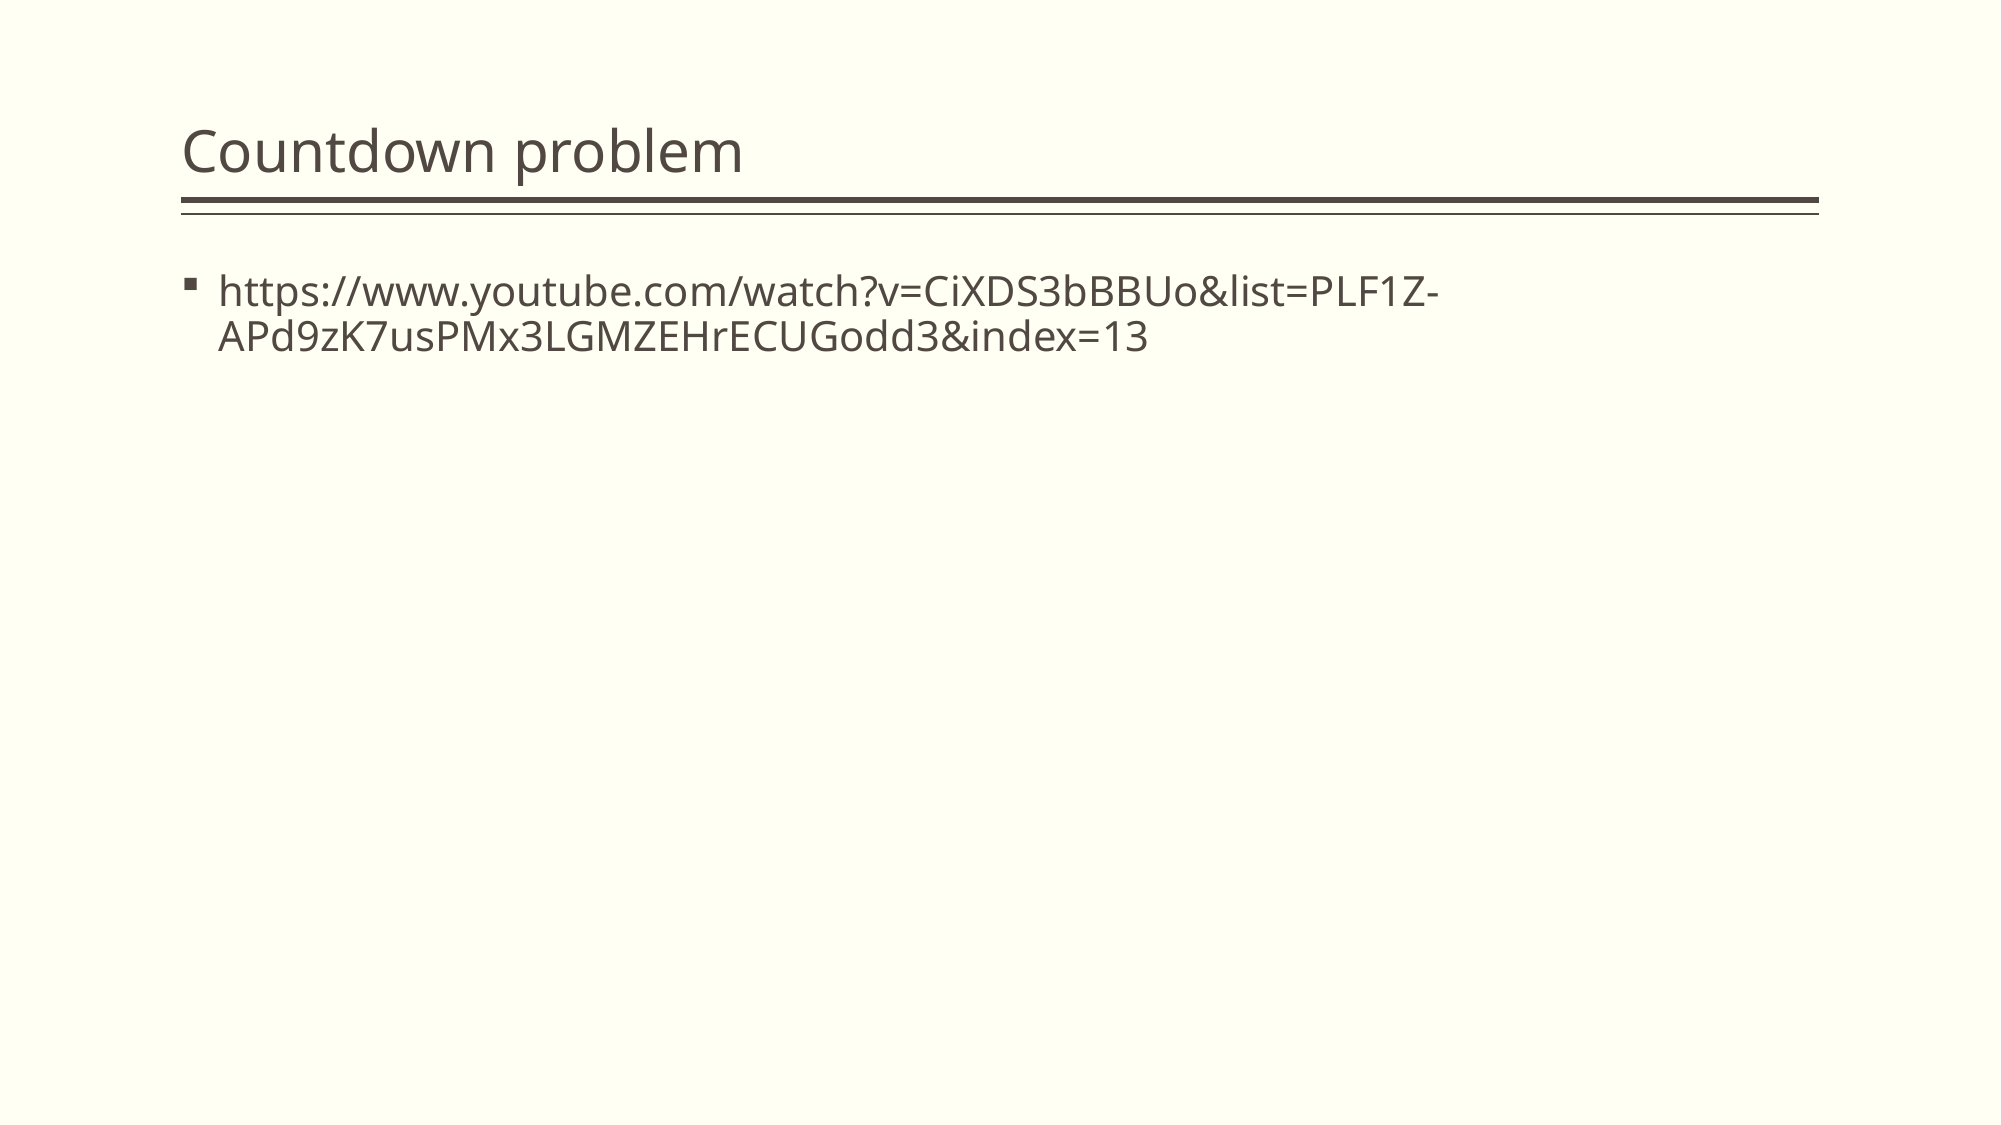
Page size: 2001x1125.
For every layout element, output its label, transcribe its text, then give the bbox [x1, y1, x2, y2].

title Countdown problem [181, 12, 1819, 193]
list https://www.youtube.com/watch?v=CiXDS3bBBUo&list=PLF1Z-APd9zK7usPMx3LGMZEHrECUGodd3&index=13 [181, 262, 1819, 1013]
